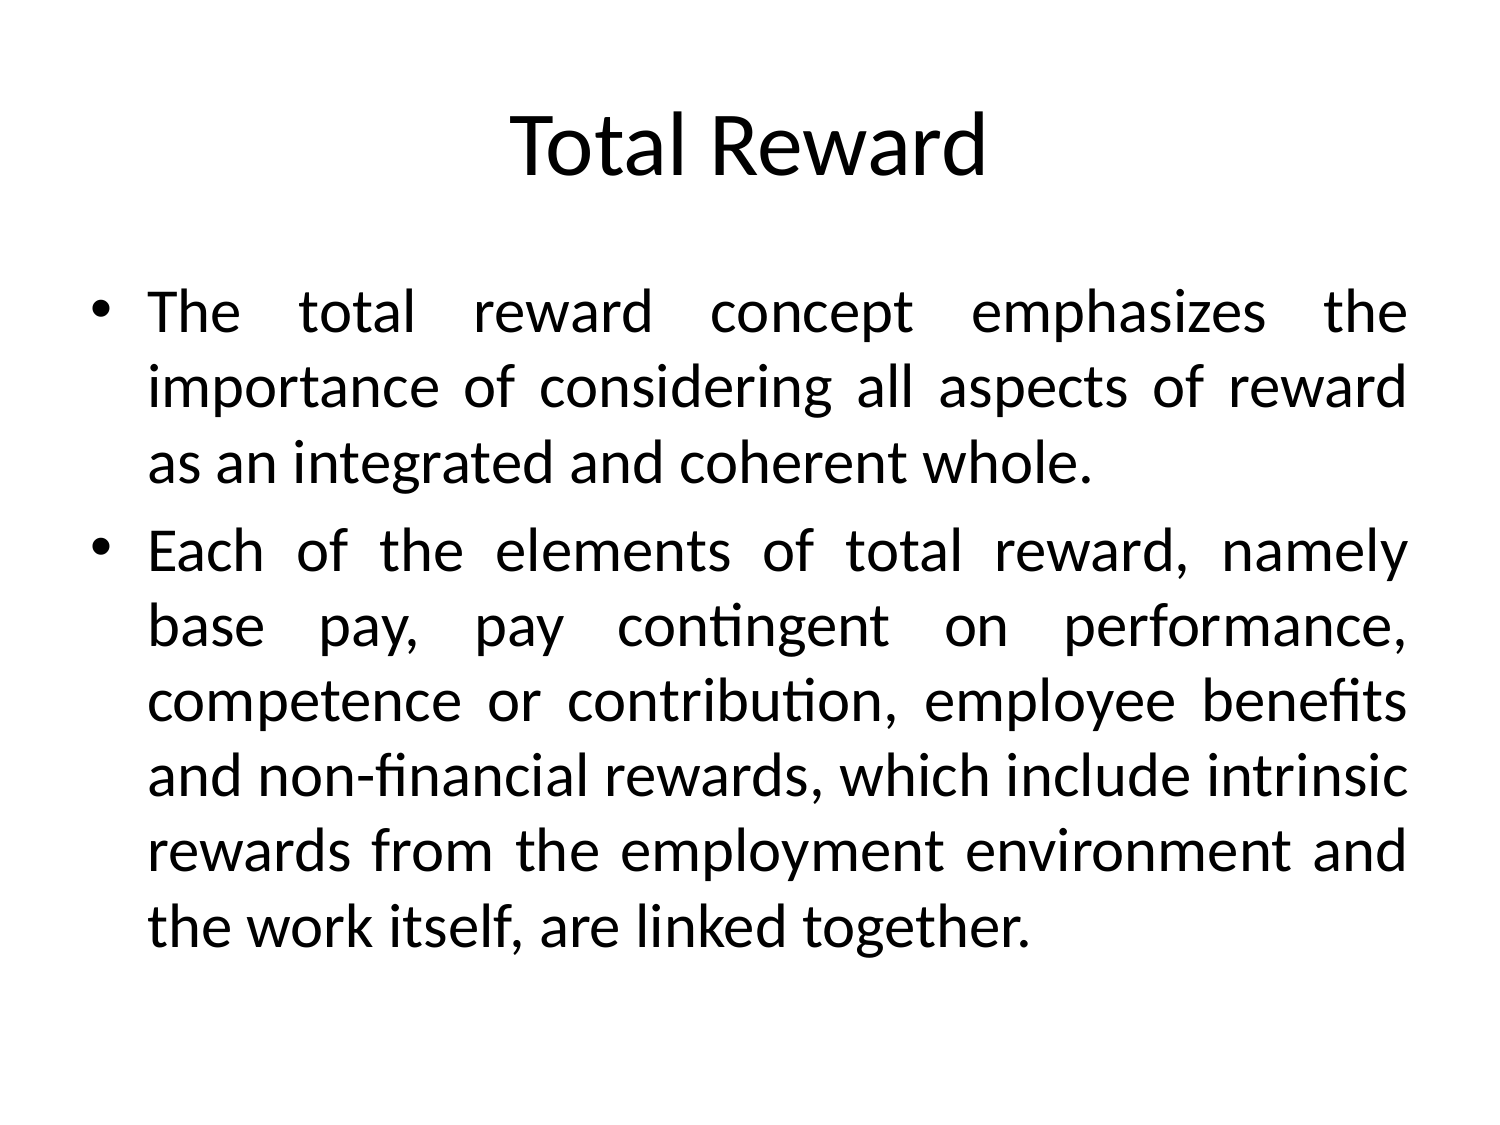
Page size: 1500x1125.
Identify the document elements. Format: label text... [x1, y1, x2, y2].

list The total reward concept emphasizes the importance of considering all aspects of reward as an integrated and coherent whole. Each of the elements of total reward, namely base pay, pay contingent on performance, competence or contribution, employee benefits and non-financial rewards, which include intrinsic rewards from the employment environment and the work itself, are linked together. [75, 262, 1425, 1005]
title Total Reward [75, 45, 1425, 233]
